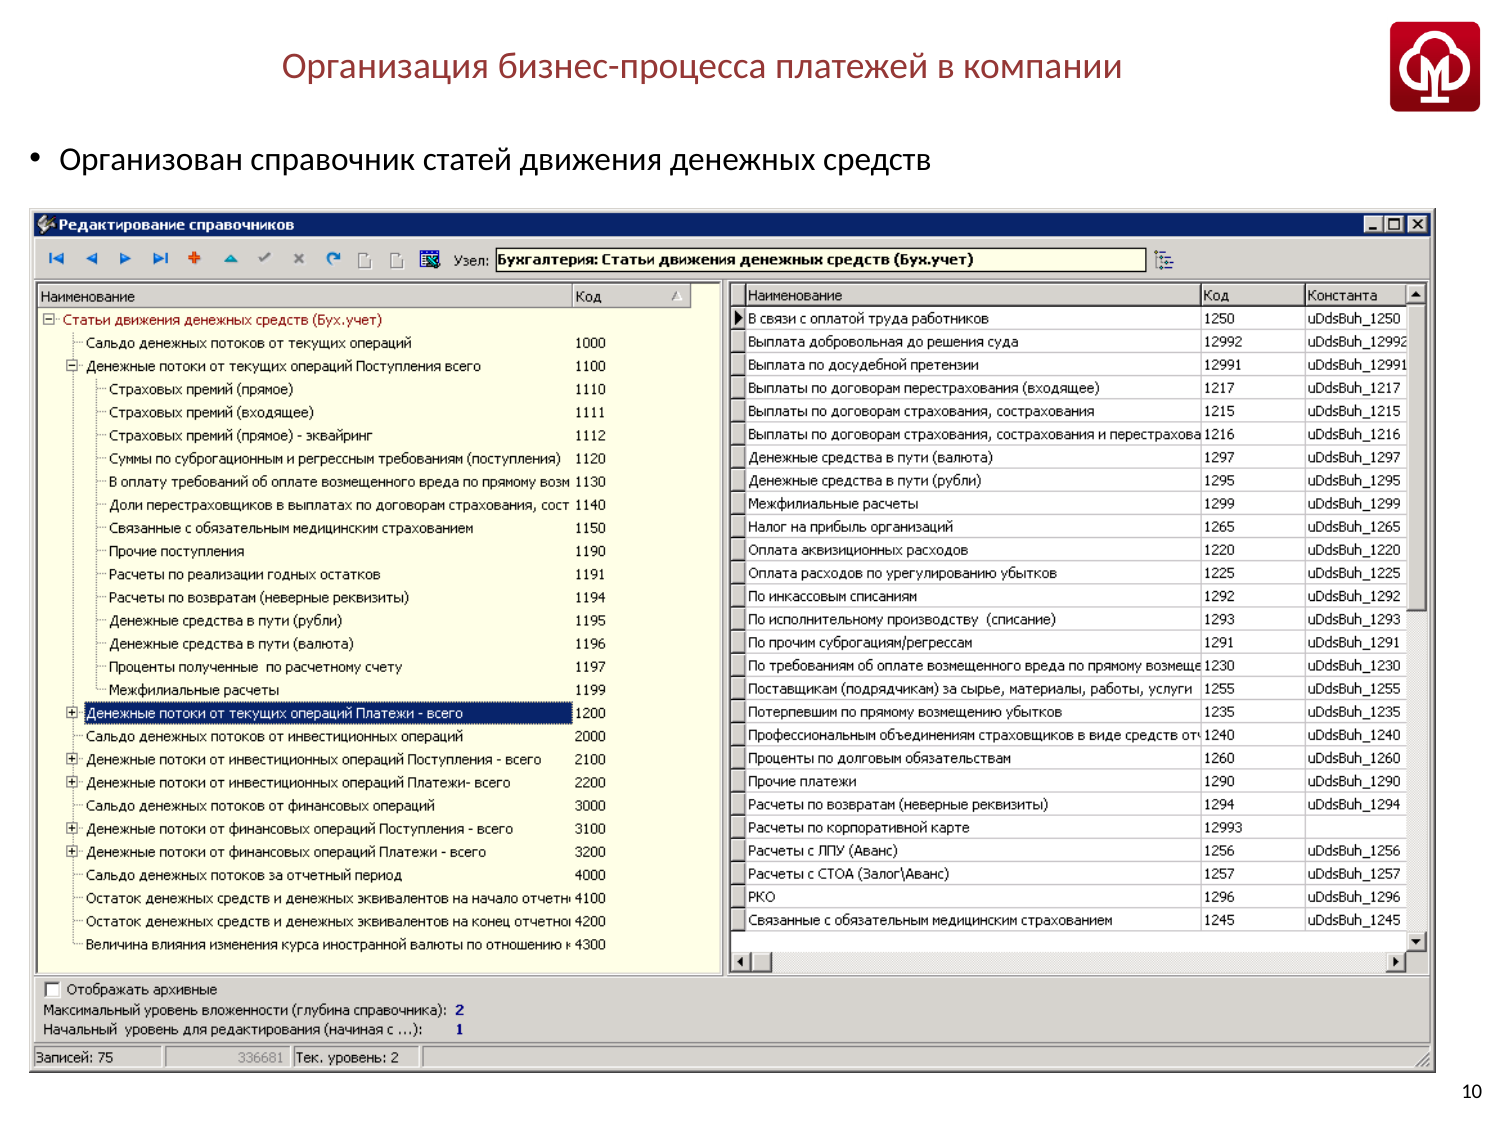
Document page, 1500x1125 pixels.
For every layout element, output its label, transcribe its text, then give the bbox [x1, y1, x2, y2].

picture [29, 207, 1436, 1074]
list Организован справочник статей движения денежных средств [29, 137, 1380, 207]
picture [1387, 17, 1483, 114]
title Организация бизнес-процесса платежей в компании [23, 19, 1382, 108]
